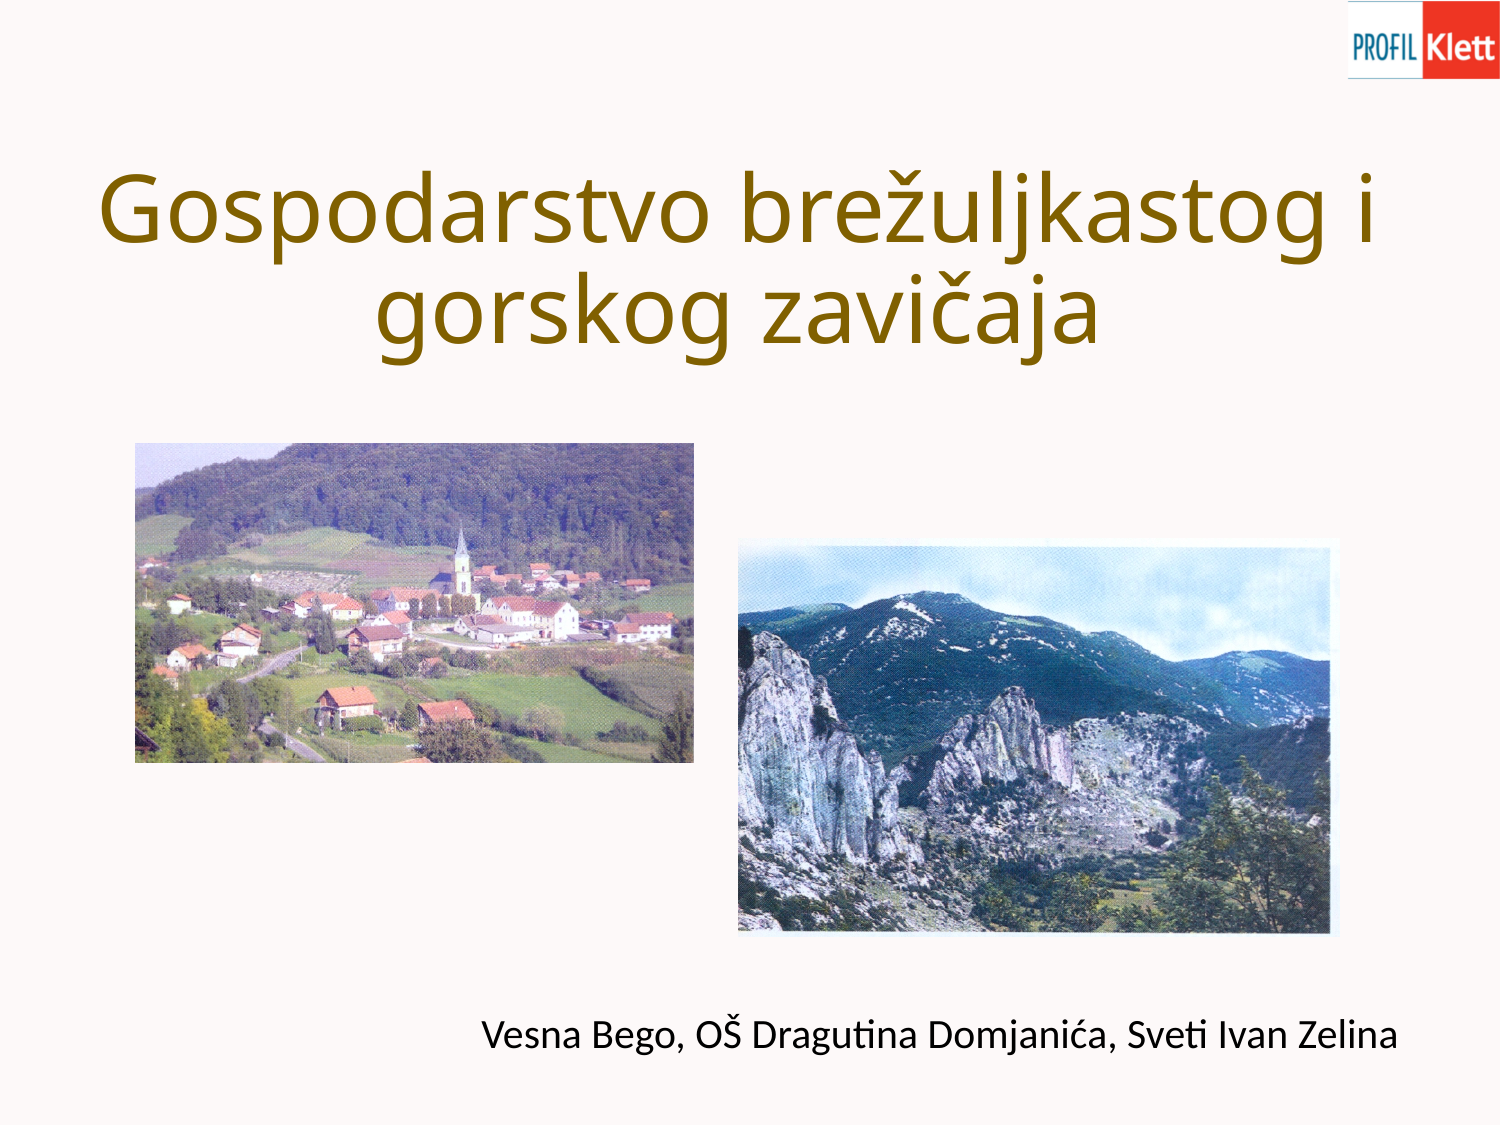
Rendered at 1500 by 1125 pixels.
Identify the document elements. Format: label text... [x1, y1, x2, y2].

text_box Vesna Bego, OŠ Dragutina Domjanića, Sveti Ivan Zelina [466, 999, 1437, 1071]
title Gospodarstvo brežuljkastog i gorskog zavičaja [63, 40, 1414, 372]
picture [0, 0, 1500, 1125]
